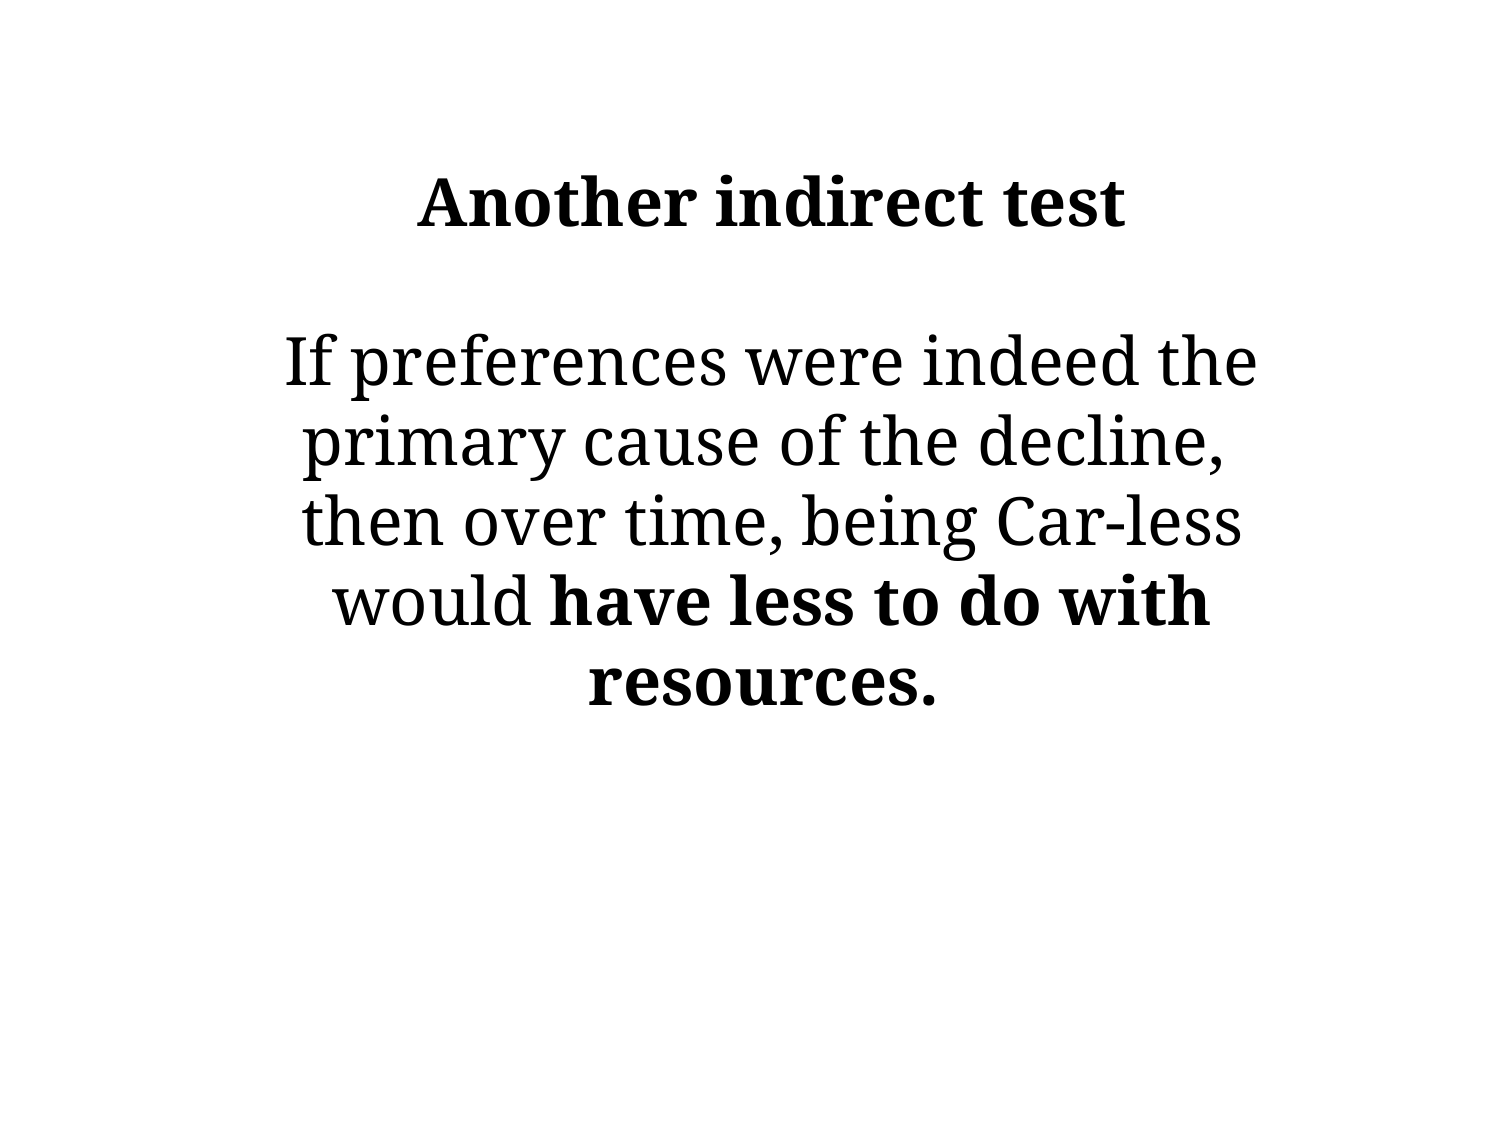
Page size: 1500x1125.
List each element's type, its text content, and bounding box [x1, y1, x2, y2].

text_box Another indirect test If preferences were indeed the primary cause of the decline, then over time, being Car-less would have less to do with resources. [240, 151, 1305, 727]
